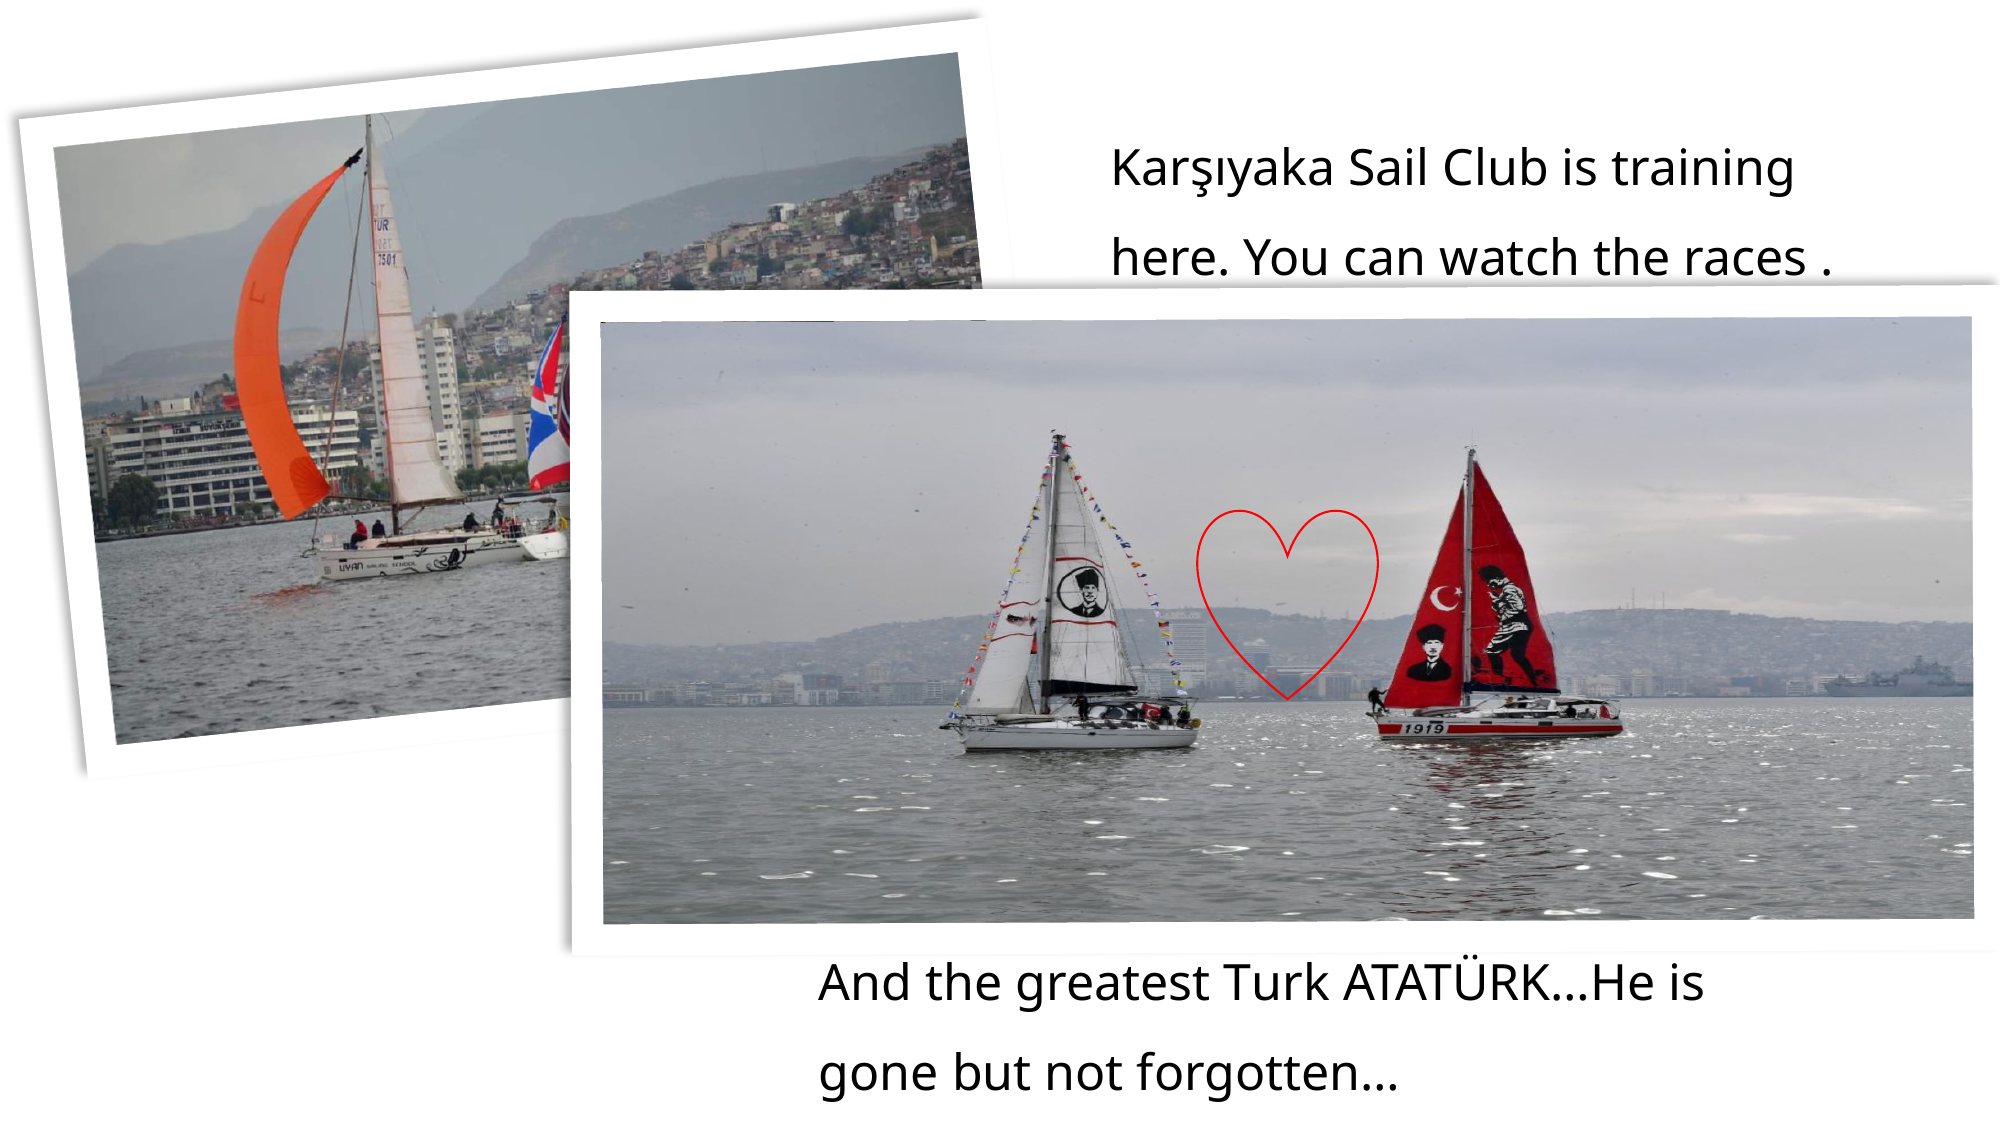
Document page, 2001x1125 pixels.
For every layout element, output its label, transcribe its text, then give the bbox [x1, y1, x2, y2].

picture [55, 53, 1974, 924]
text_box Karşıyaka Sail Club is training here. You can watch the races . [1095, 97, 1929, 277]
text_box And the greatest Turk ATATÜRK…He is gone but not forgotten… [804, 922, 1841, 1108]
